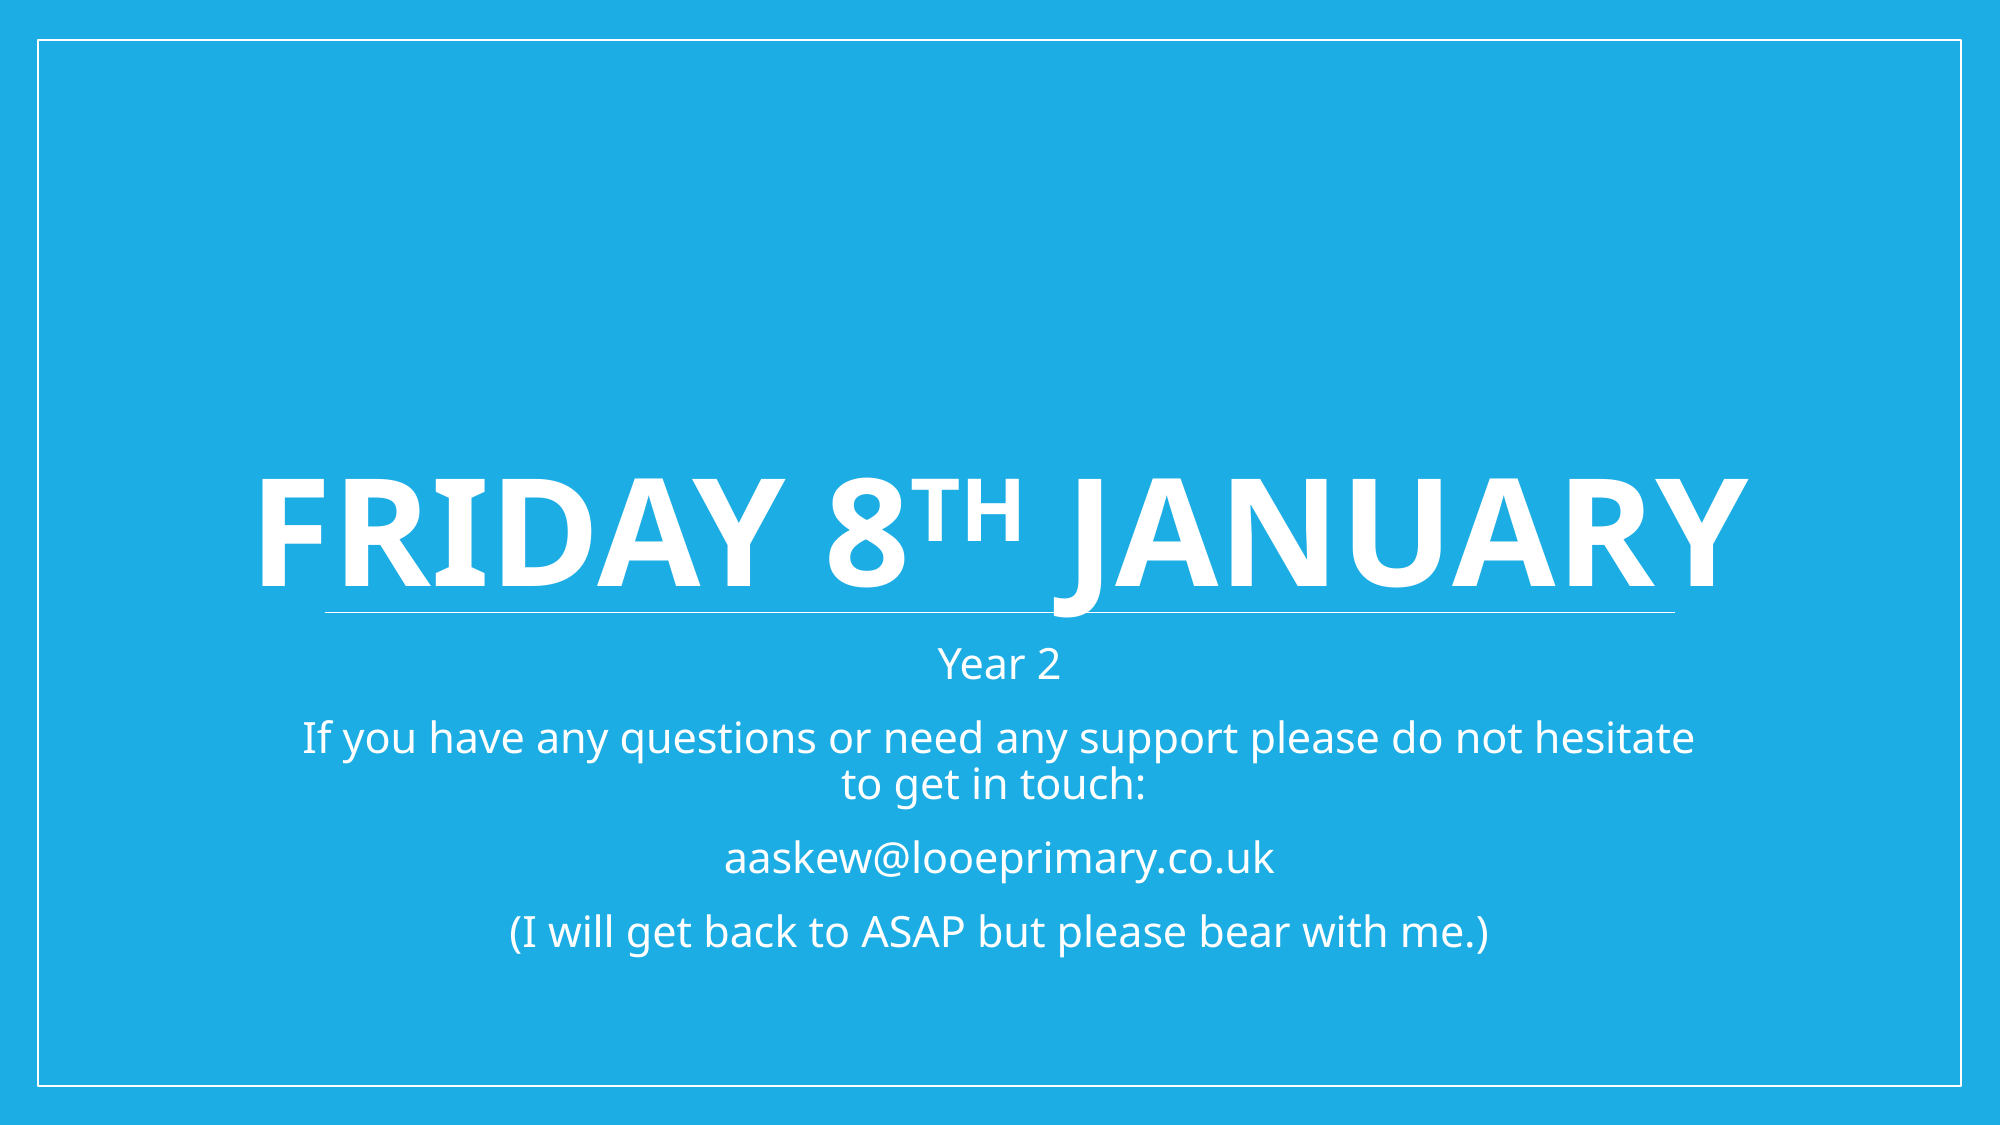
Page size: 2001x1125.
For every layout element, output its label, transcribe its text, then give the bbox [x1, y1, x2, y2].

subtitle Year 2 If you have any questions or need any support please do not hesitate to get in touch: aaskew@looeprimary.co.uk (I will get back to ASAP but please bear with me.) [280, 634, 1719, 967]
title Friday 8th January [182, 144, 1818, 625]
